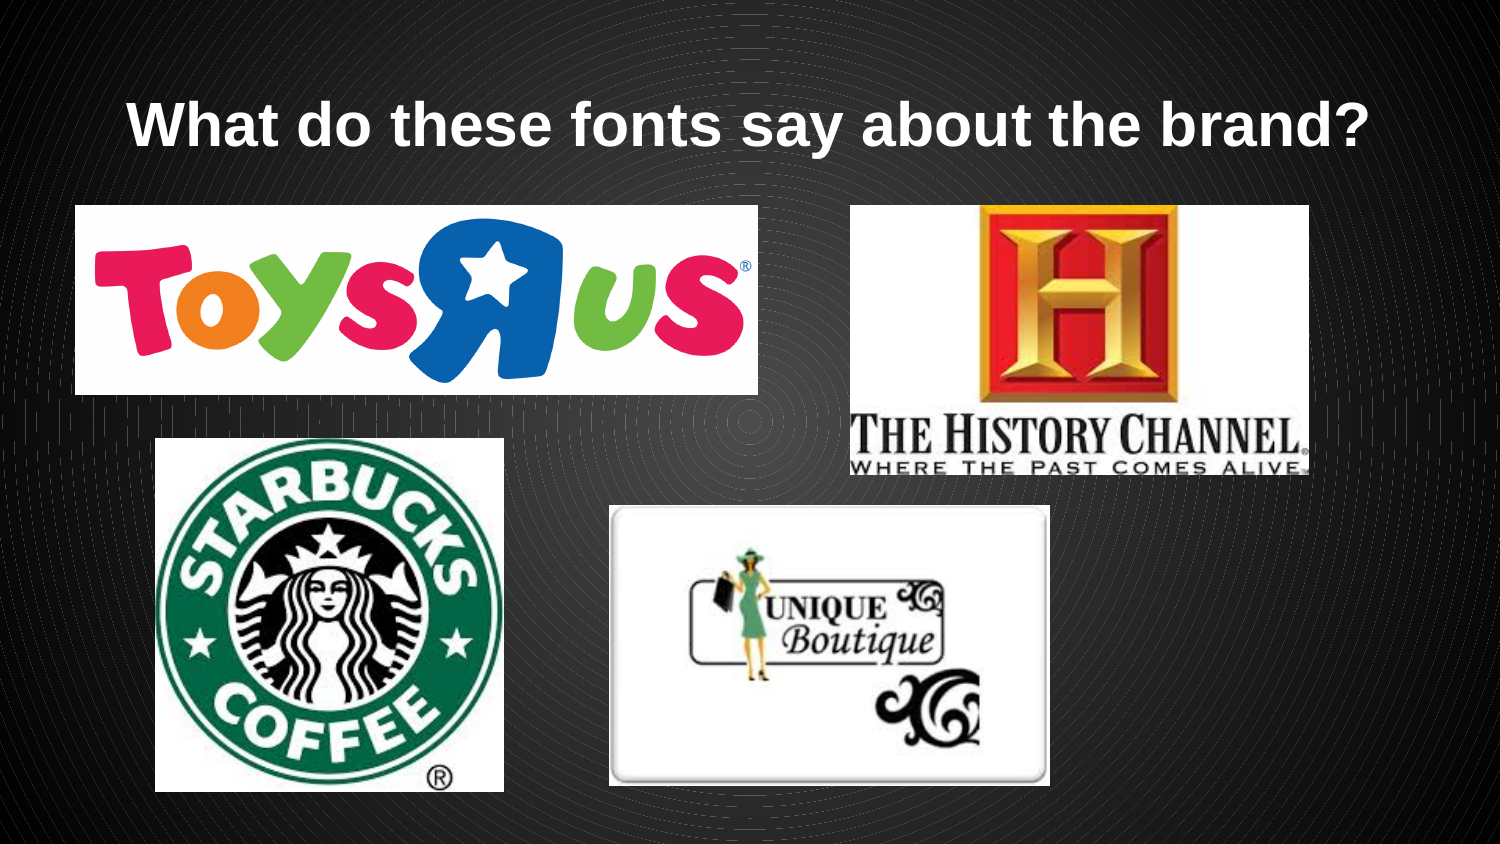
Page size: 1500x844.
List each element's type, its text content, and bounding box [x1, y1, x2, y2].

picture [155, 438, 505, 793]
title What do these fonts say about the brand? [75, 33, 1425, 175]
picture [74, 205, 758, 395]
picture [609, 505, 1051, 786]
picture [850, 205, 1309, 475]
